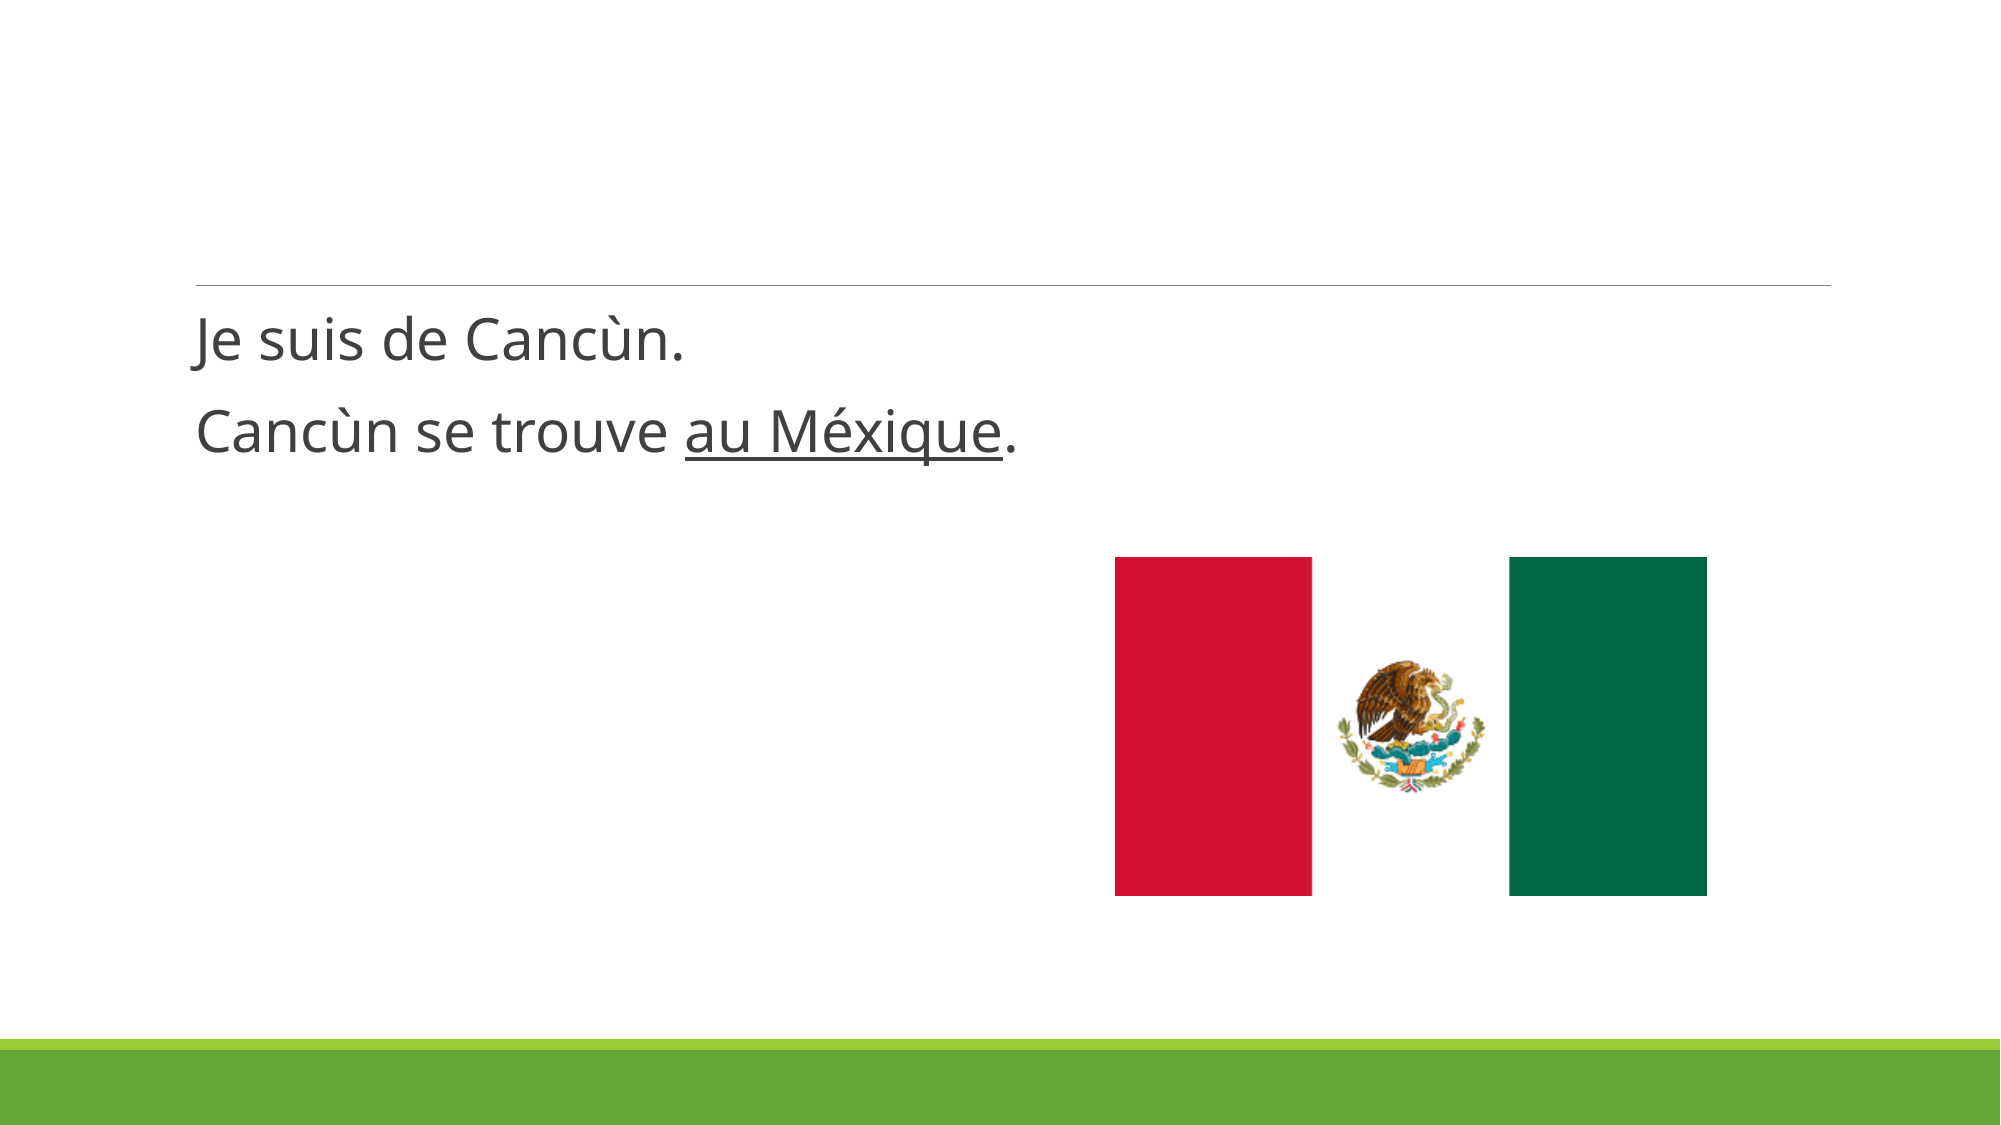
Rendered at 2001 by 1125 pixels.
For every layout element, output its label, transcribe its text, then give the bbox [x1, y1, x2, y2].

picture [1115, 557, 1707, 896]
list Je suis de Cancùn. Cancùn se trouve au Méxique. [180, 302, 1830, 963]
